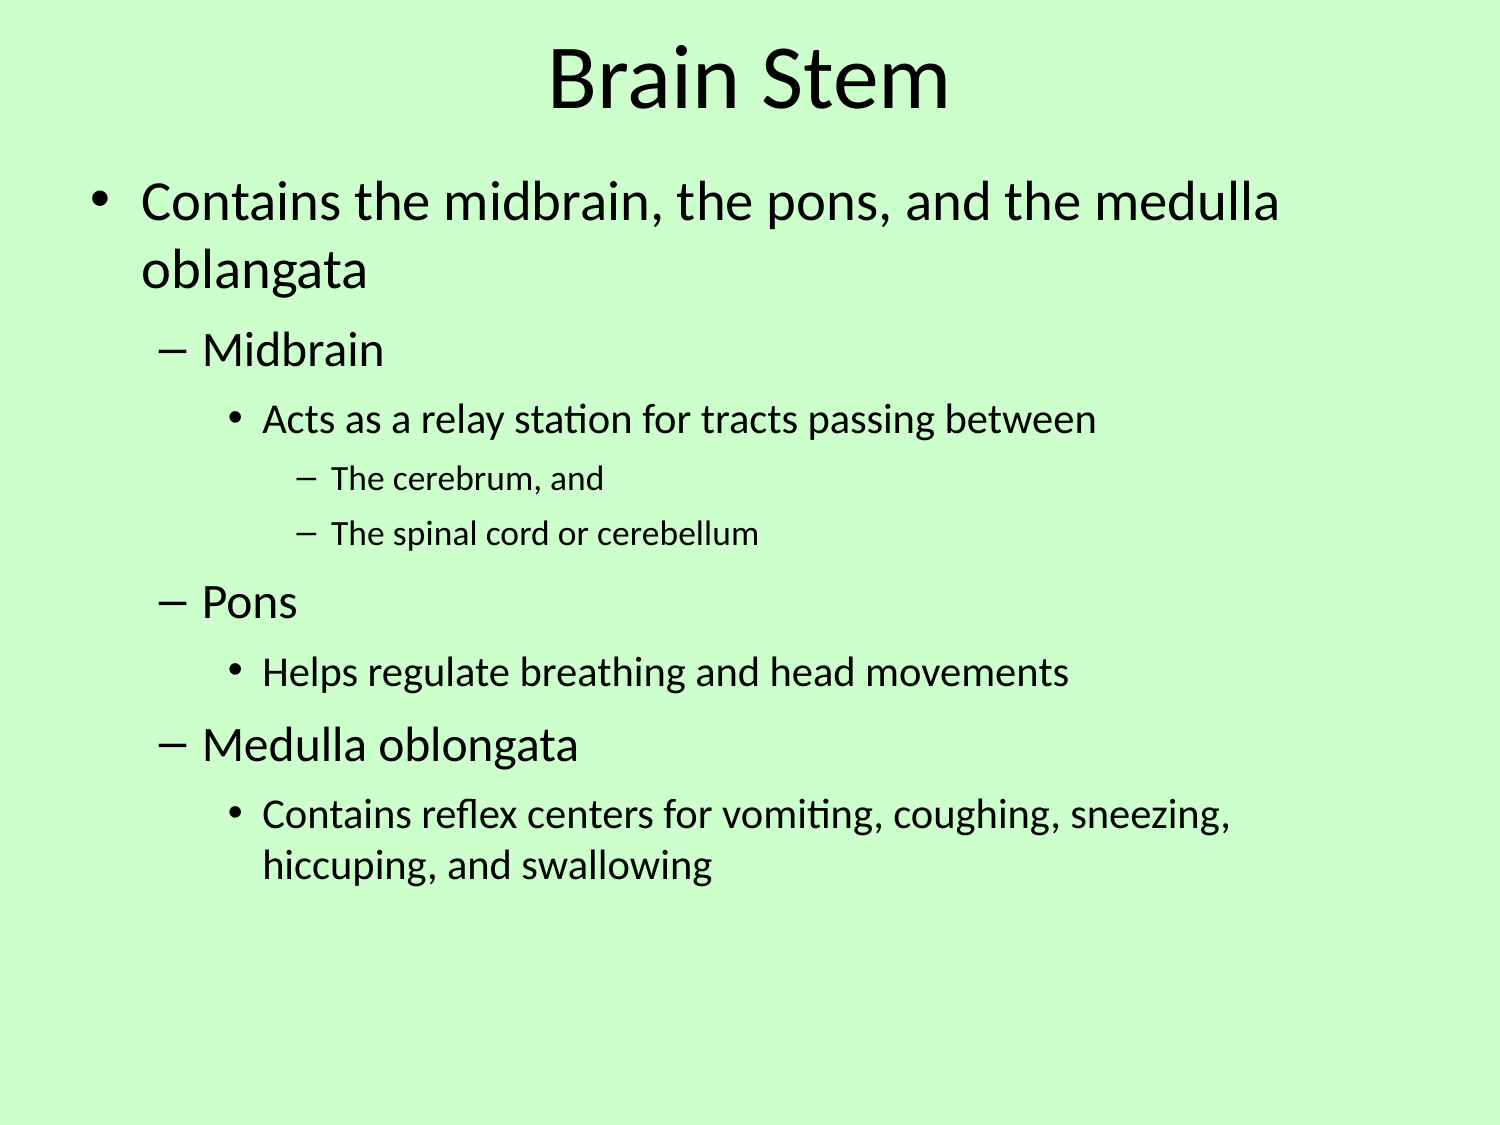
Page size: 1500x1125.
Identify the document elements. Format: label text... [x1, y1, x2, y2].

list Contains the midbrain, the pons, and the medulla oblangata Midbrain Acts as a relay station for tracts passing between The cerebrum, and The spinal cord or cerebellum Pons Helps regulate breathing and head movements Medulla oblongata Contains reflex centers for vomiting, coughing, sneezing, hiccuping, and swallowing [75, 156, 1425, 899]
title Brain Stem [75, 0, 1425, 144]
